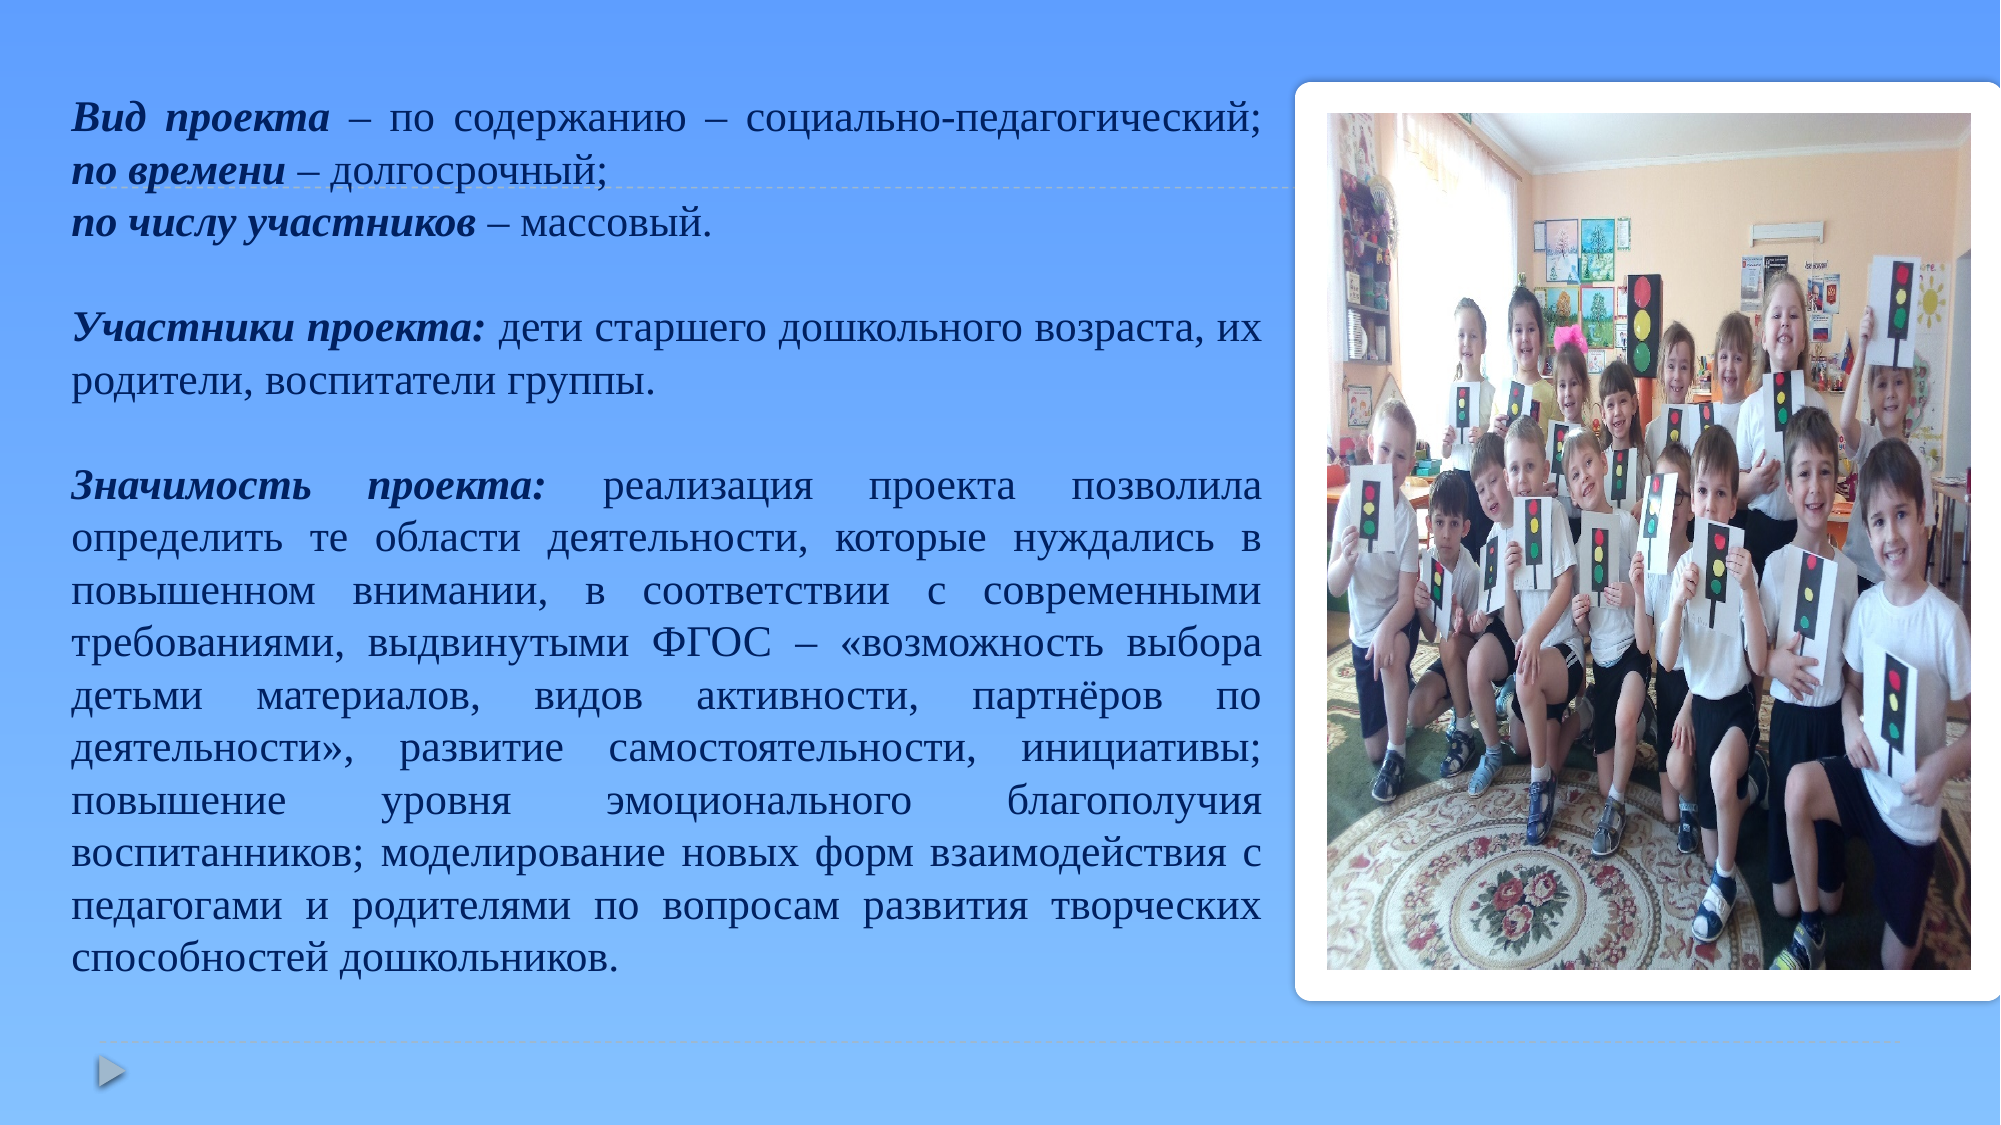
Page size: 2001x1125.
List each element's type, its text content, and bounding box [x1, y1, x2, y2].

text_box Вид проекта – по содержанию – социально-педагогический; по времени – долгосрочный; по числу участников – массовый. Участники проекта: дети старшего дошкольного возраста, их родители, воспитатели группы. Значимость проекта: реализация проекта позволила определить те области деятельности, которые нуждались в повышенном внимании, в соответствии с современными требованиями, выдвинутыми ФГОС – «возможность выбора детьми материалов, видов активности, партнёров по деятельности», развитие самостоятельности, инициативы; повышение уровня эмоционального благополучия воспитанников; моделирование новых форм взаимодействия с педагогами и родителями по вопросам развития творческих способностей дошкольников. [56, 45, 1278, 988]
picture [1326, 112, 1972, 971]
